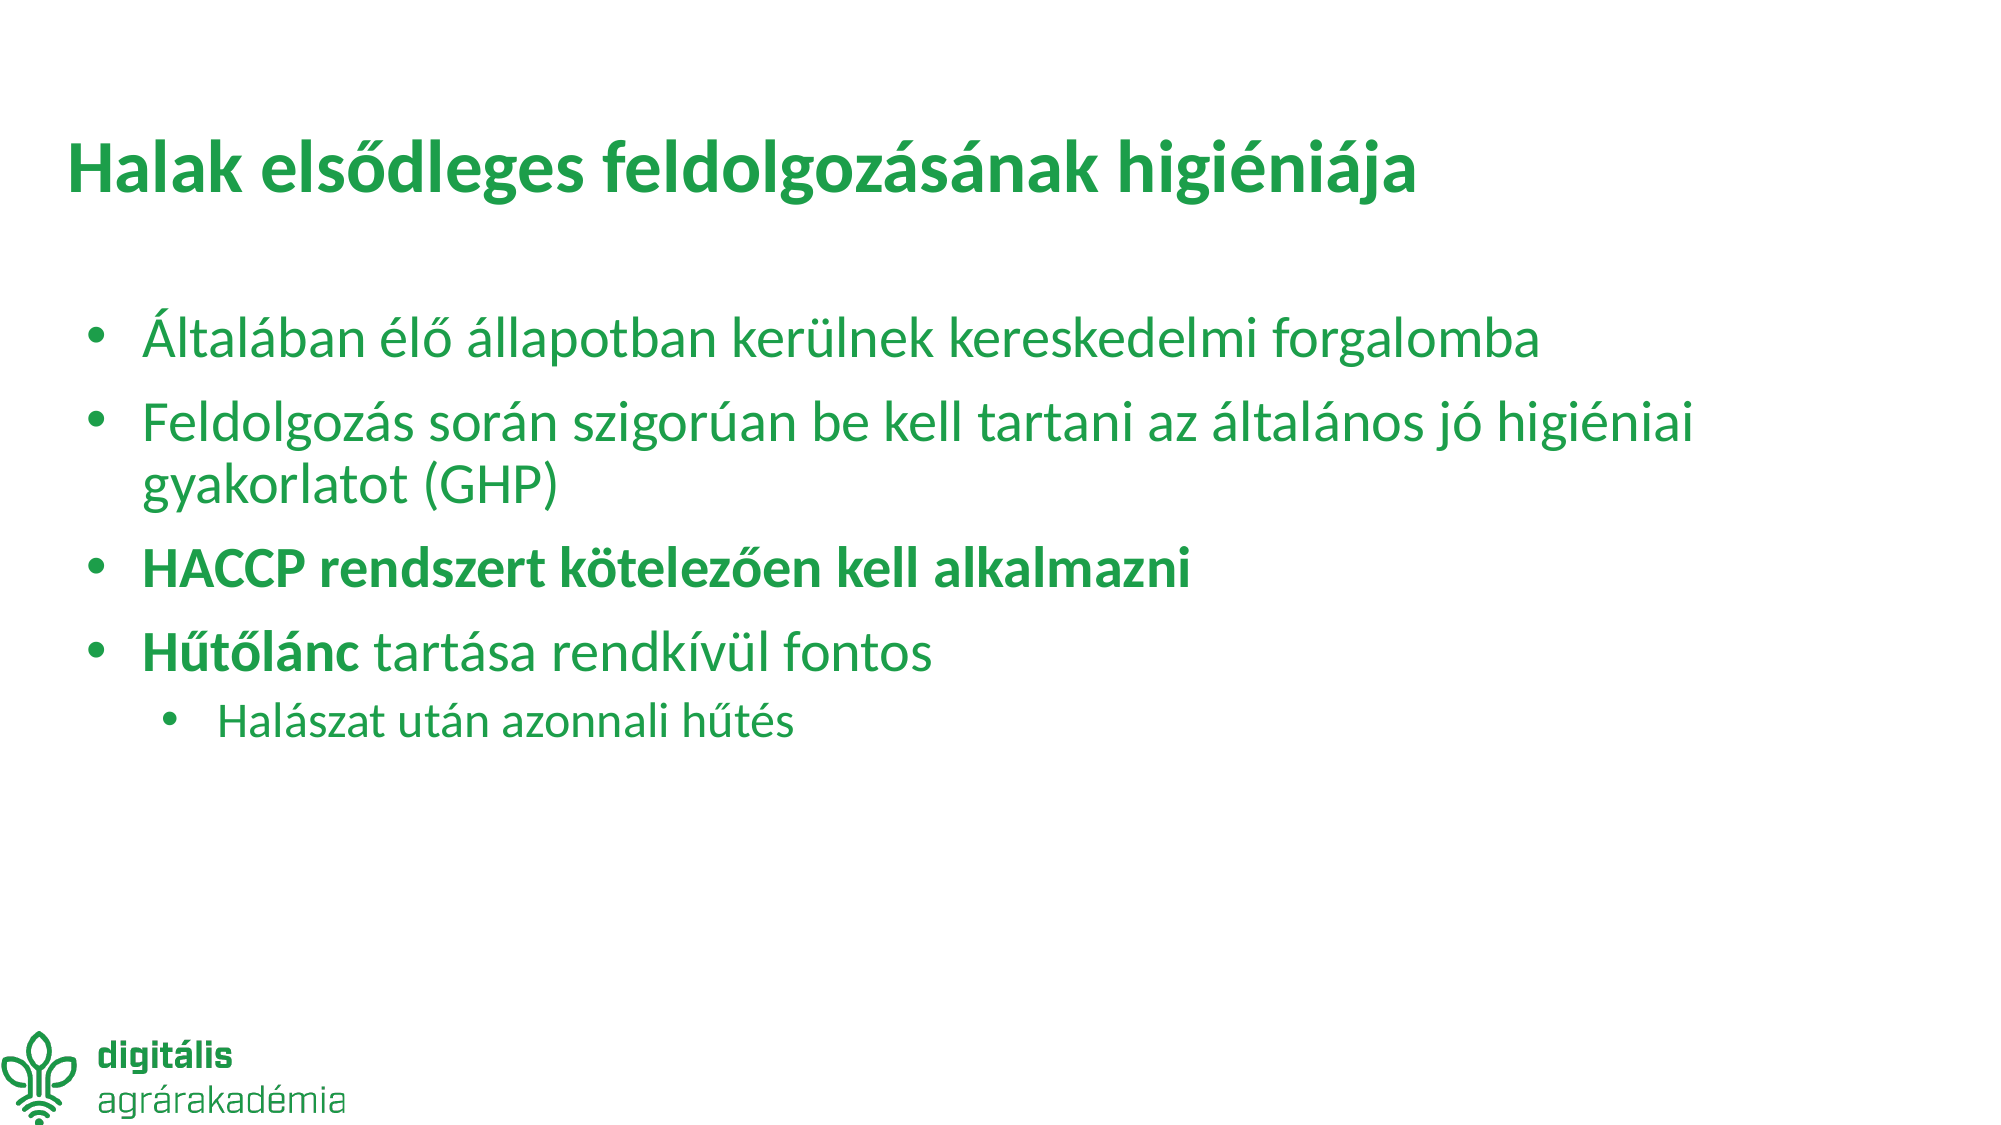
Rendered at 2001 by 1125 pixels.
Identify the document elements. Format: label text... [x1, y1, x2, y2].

list Általában élő állapotban kerülnek kereskedelmi forgalomba Feldolgozás során szigorúan be kell tartani az általános jó higiéniai gyakorlatot (GHP) HACCP rendszert kötelezően kell alkalmazni Hűtőlánc tartása rendkívül fontos Halászat után azonnali hűtés [52, 299, 1949, 1014]
picture [0, 1031, 345, 1125]
title Halak elsődleges feldolgozásának higiéniája [52, 59, 1949, 278]
